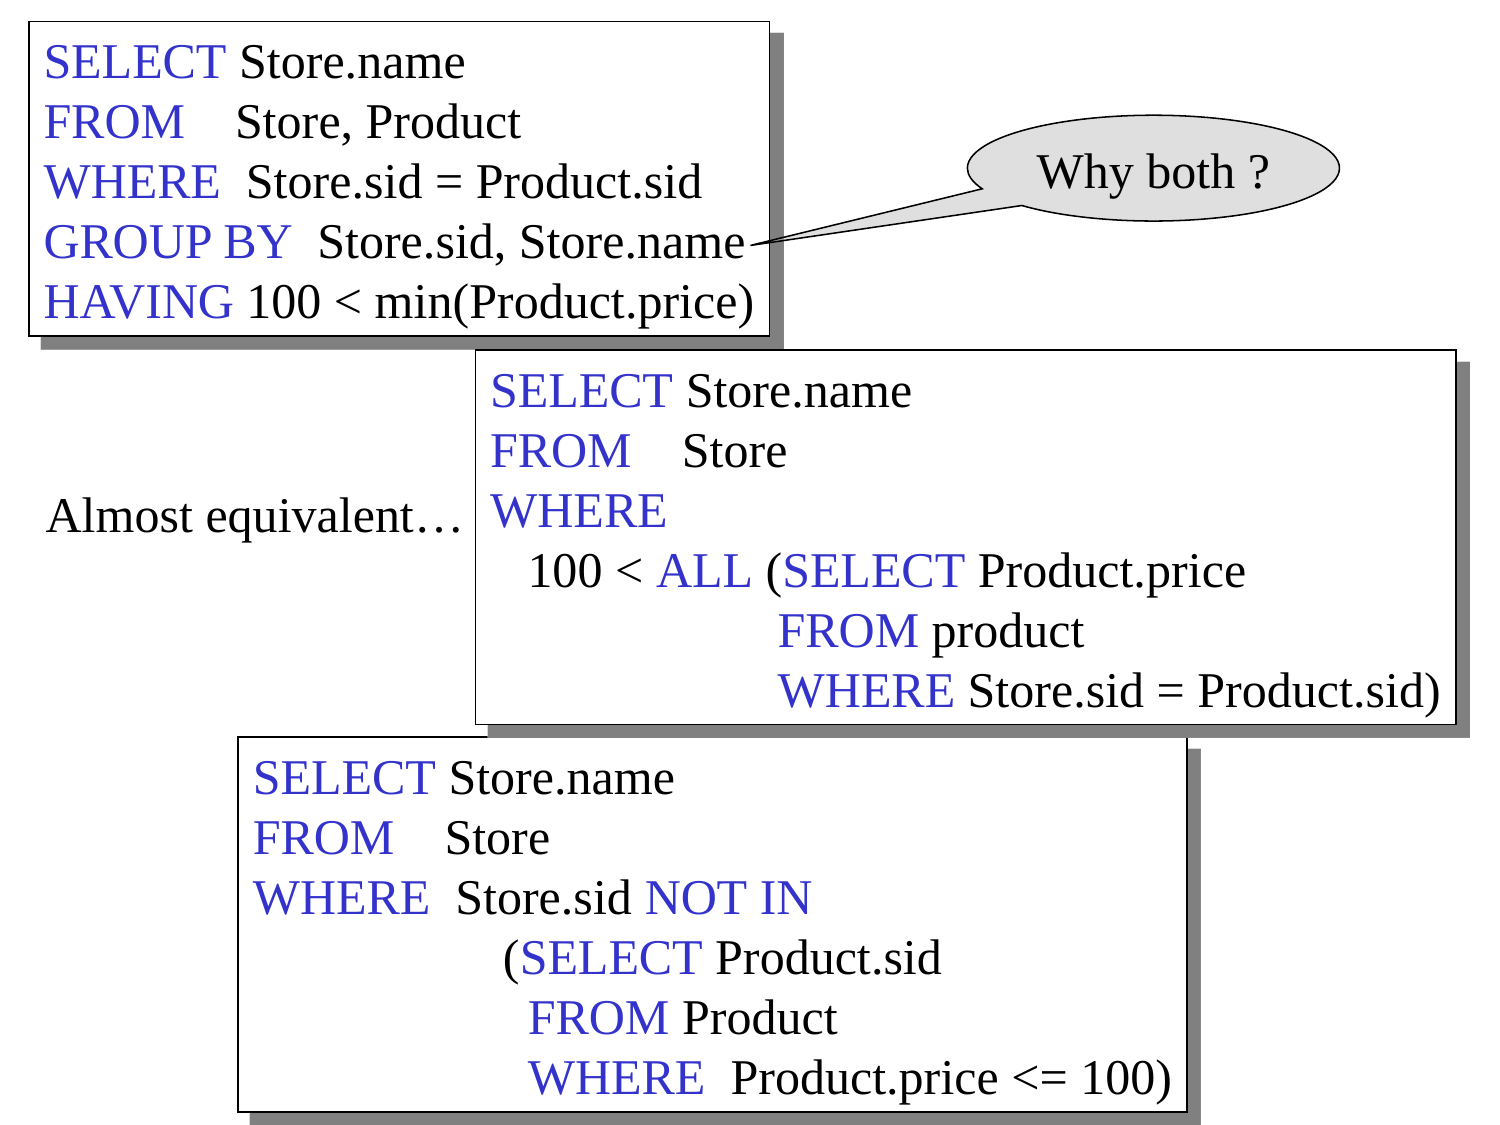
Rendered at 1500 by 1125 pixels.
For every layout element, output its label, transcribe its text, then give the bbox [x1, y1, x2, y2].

text_box Why both ? [750, 115, 1340, 246]
text_box SELECT Store.name FROM Store WHERE Store.sid NOT IN (SELECT Product.sid FROM Product WHERE Product.price <= 100) [238, 737, 1188, 1112]
text_box Almost equivalent… [30, 474, 480, 550]
text_box SELECT Store.name FROM Store WHERE 100 < ALL (SELECT Product.price FROM product WHERE Store.sid = Product.sid) [476, 349, 1456, 725]
text_box SELECT Store.name FROM Store, Product WHERE Store.sid = Product.sid GROUP BY Store.sid, Store.name HAVING 100 < min(Product.price) [28, 21, 770, 337]
